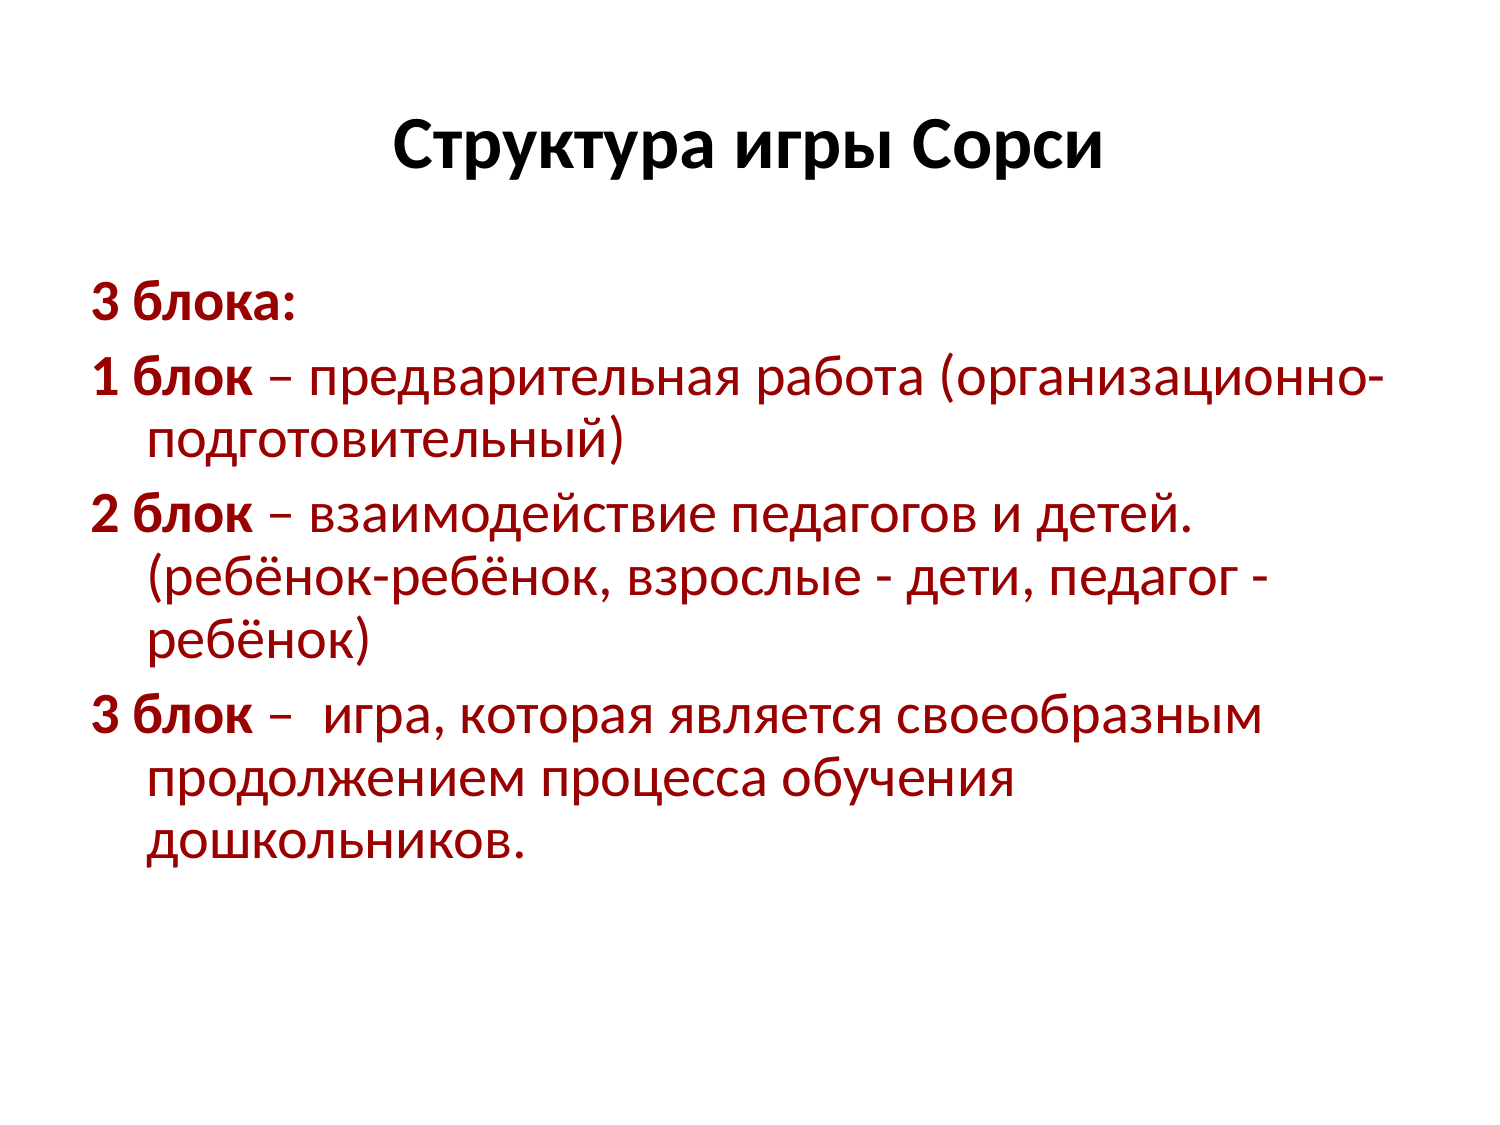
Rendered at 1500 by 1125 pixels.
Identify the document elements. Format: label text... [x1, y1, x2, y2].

list 3 блока: 1 блок – предварительная работа (организационно-подготовительный) 2 блок – взаимодействие педагогов и детей. (ребёнок-ребёнок, взрослые - дети, педагог - ребёнок) 3 блок – игра, которая является своеобразным продолжением процесса обучения дошкольников. [75, 262, 1425, 1005]
title Структура игры Сорси [75, 45, 1425, 233]
